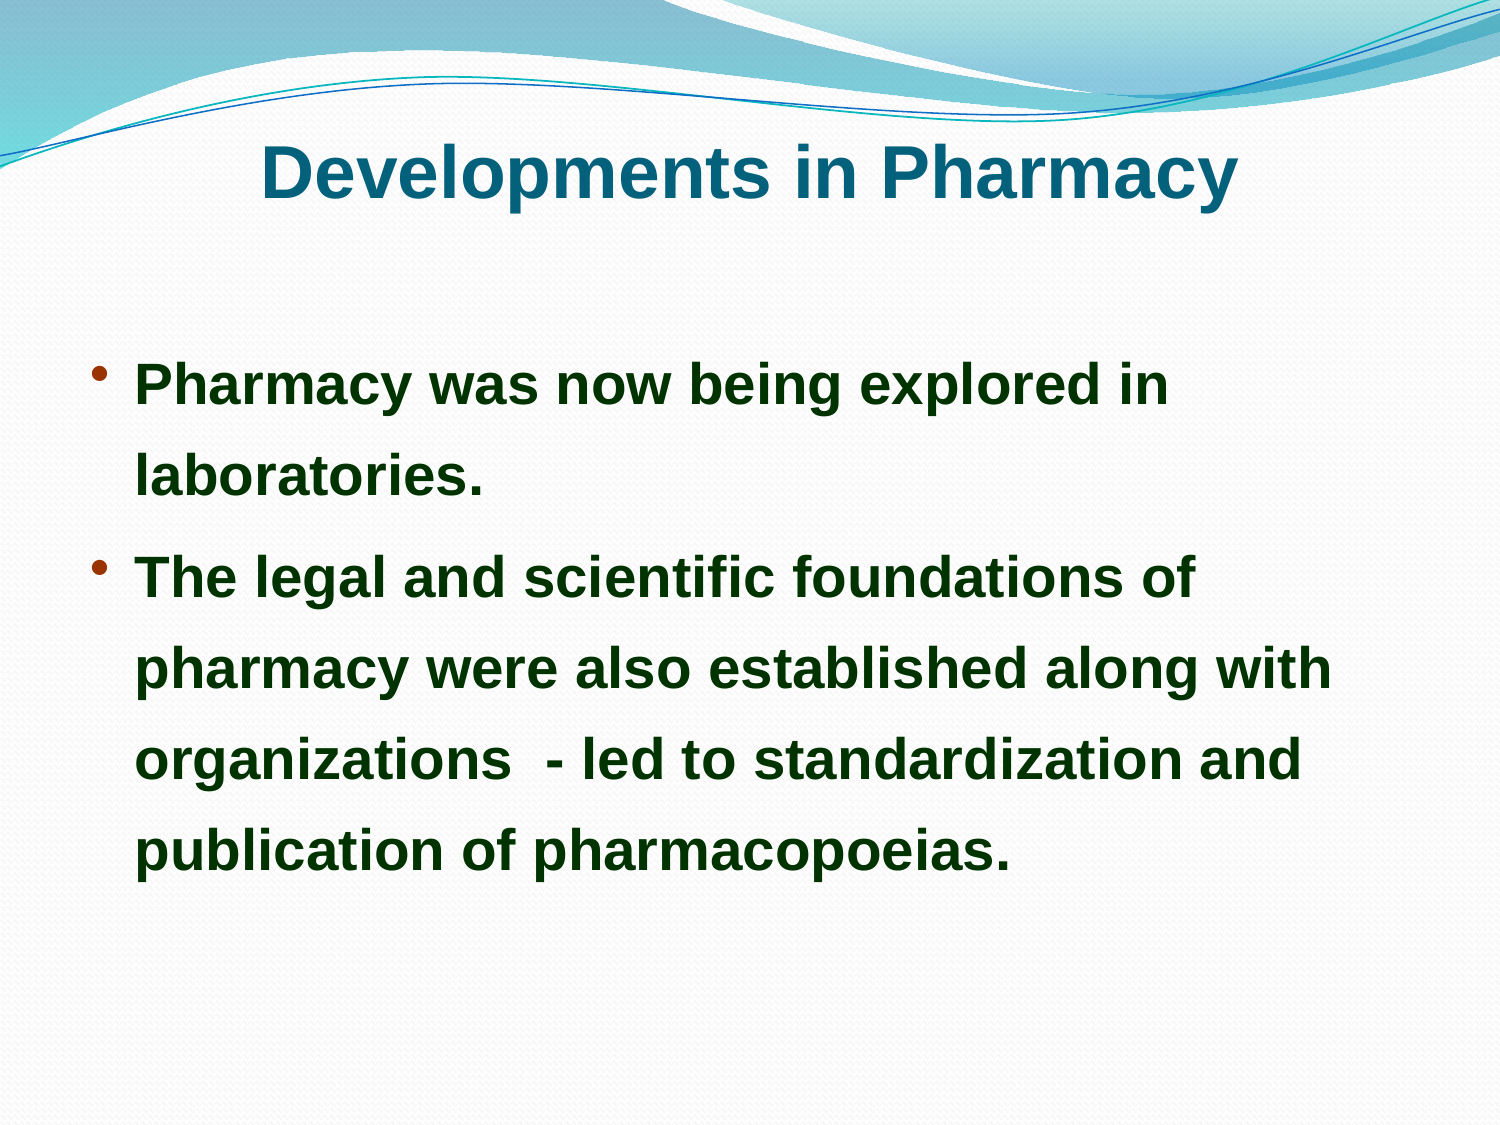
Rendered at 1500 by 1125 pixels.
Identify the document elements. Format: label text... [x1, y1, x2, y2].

title Developments in Pharmacy [75, 115, 1425, 303]
list Pharmacy was now being explored in laboratories. The legal and scientific foundations of pharmacy were also established along with organizations - led to standardization and publication of pharmacopoeias. [75, 317, 1425, 1038]
